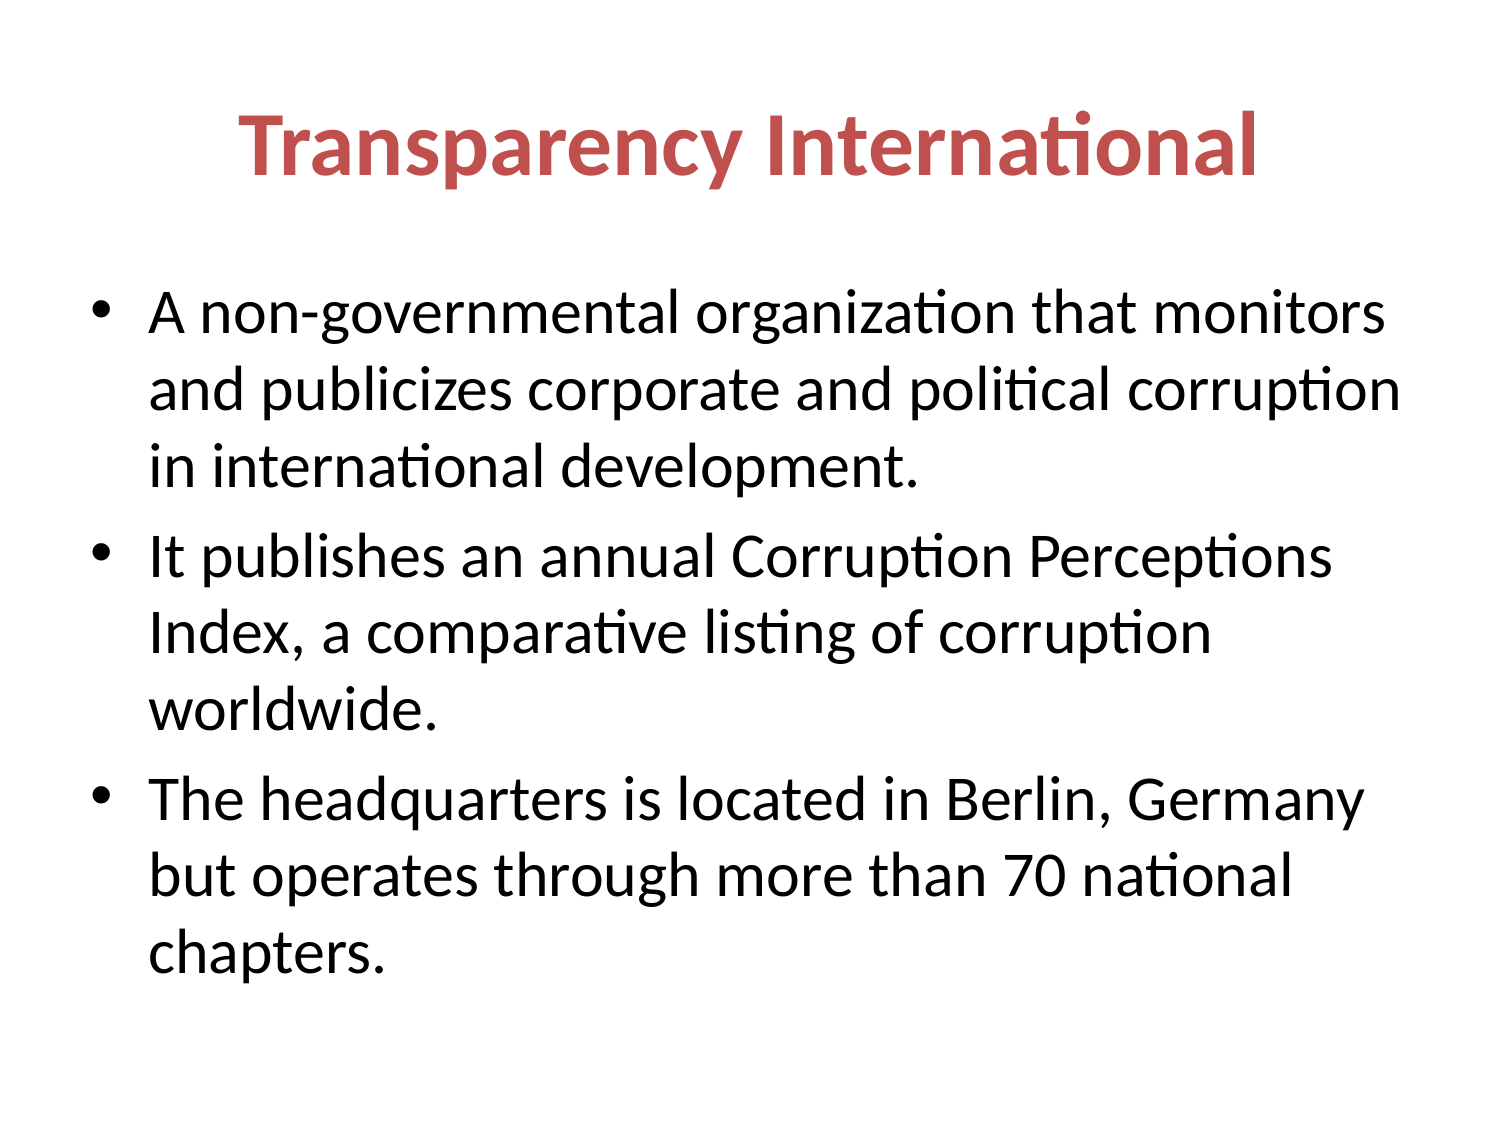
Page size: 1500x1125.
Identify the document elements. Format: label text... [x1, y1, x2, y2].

title Transparency International [75, 45, 1425, 233]
list A non-governmental organization that monitors and publicizes corporate and political corruption in international development. It publishes an annual Corruption Perceptions Index, a comparative listing of corruption worldwide. The headquarters is located in Berlin, Germany but operates through more than 70 national chapters. [75, 262, 1425, 1005]
